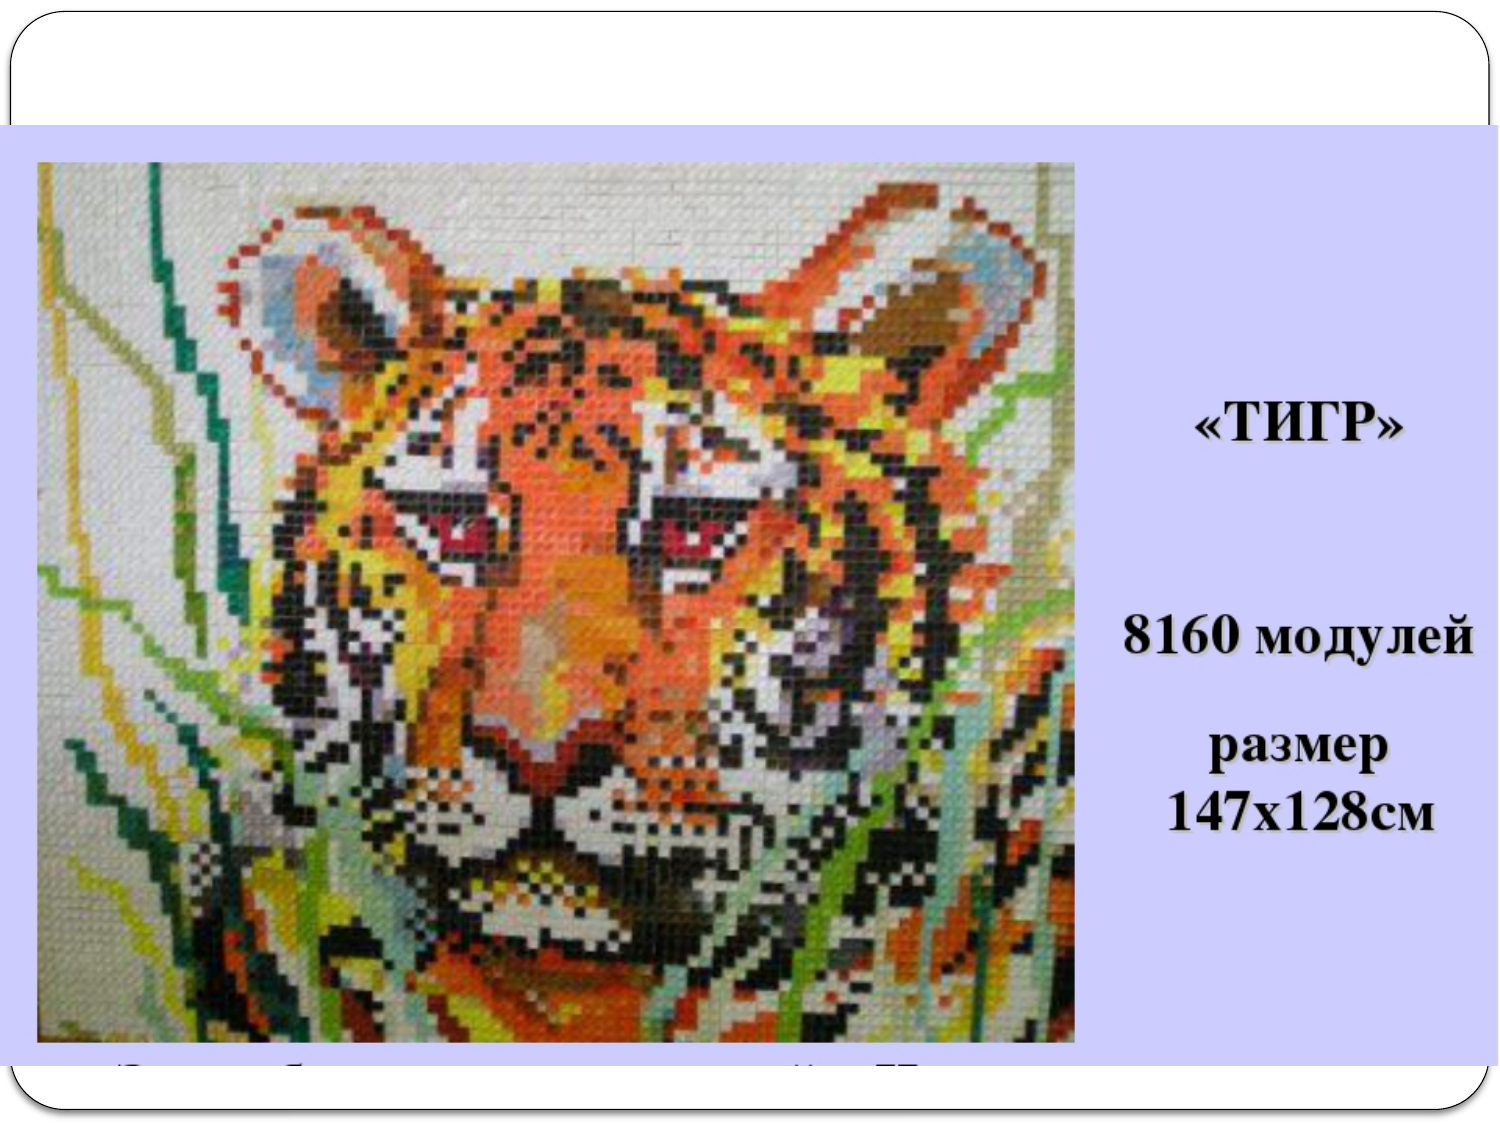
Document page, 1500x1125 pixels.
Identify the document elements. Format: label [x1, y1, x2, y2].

picture [0, 125, 1500, 1067]
